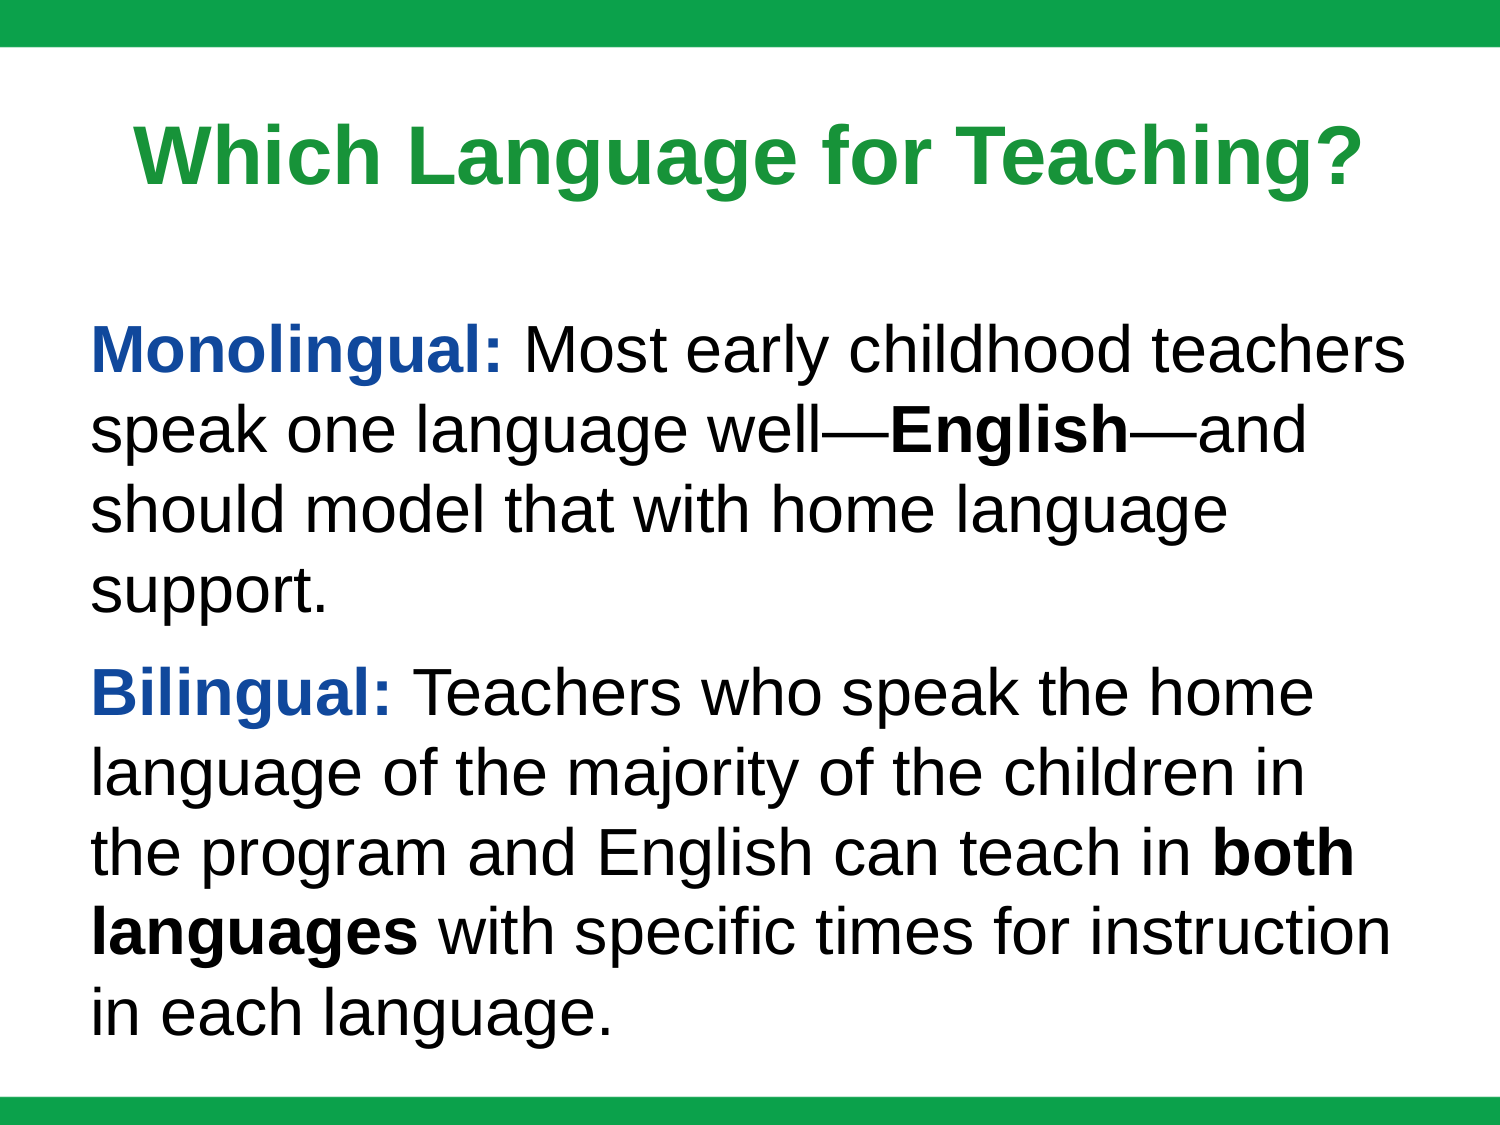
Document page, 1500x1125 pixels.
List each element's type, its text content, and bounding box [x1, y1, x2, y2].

picture [0, 0, 1500, 57]
list Monolingual: Most early childhood teachers speak one language well—English—and should model that with home language support. Bilingual: Teachers who speak the home language of the majority of the children in the program and English can teach in both languages with specific times for instruction in each language. [75, 298, 1425, 1064]
title Which Language for Teaching? [0, 57, 1500, 245]
picture [0, 245, 1500, 1125]
